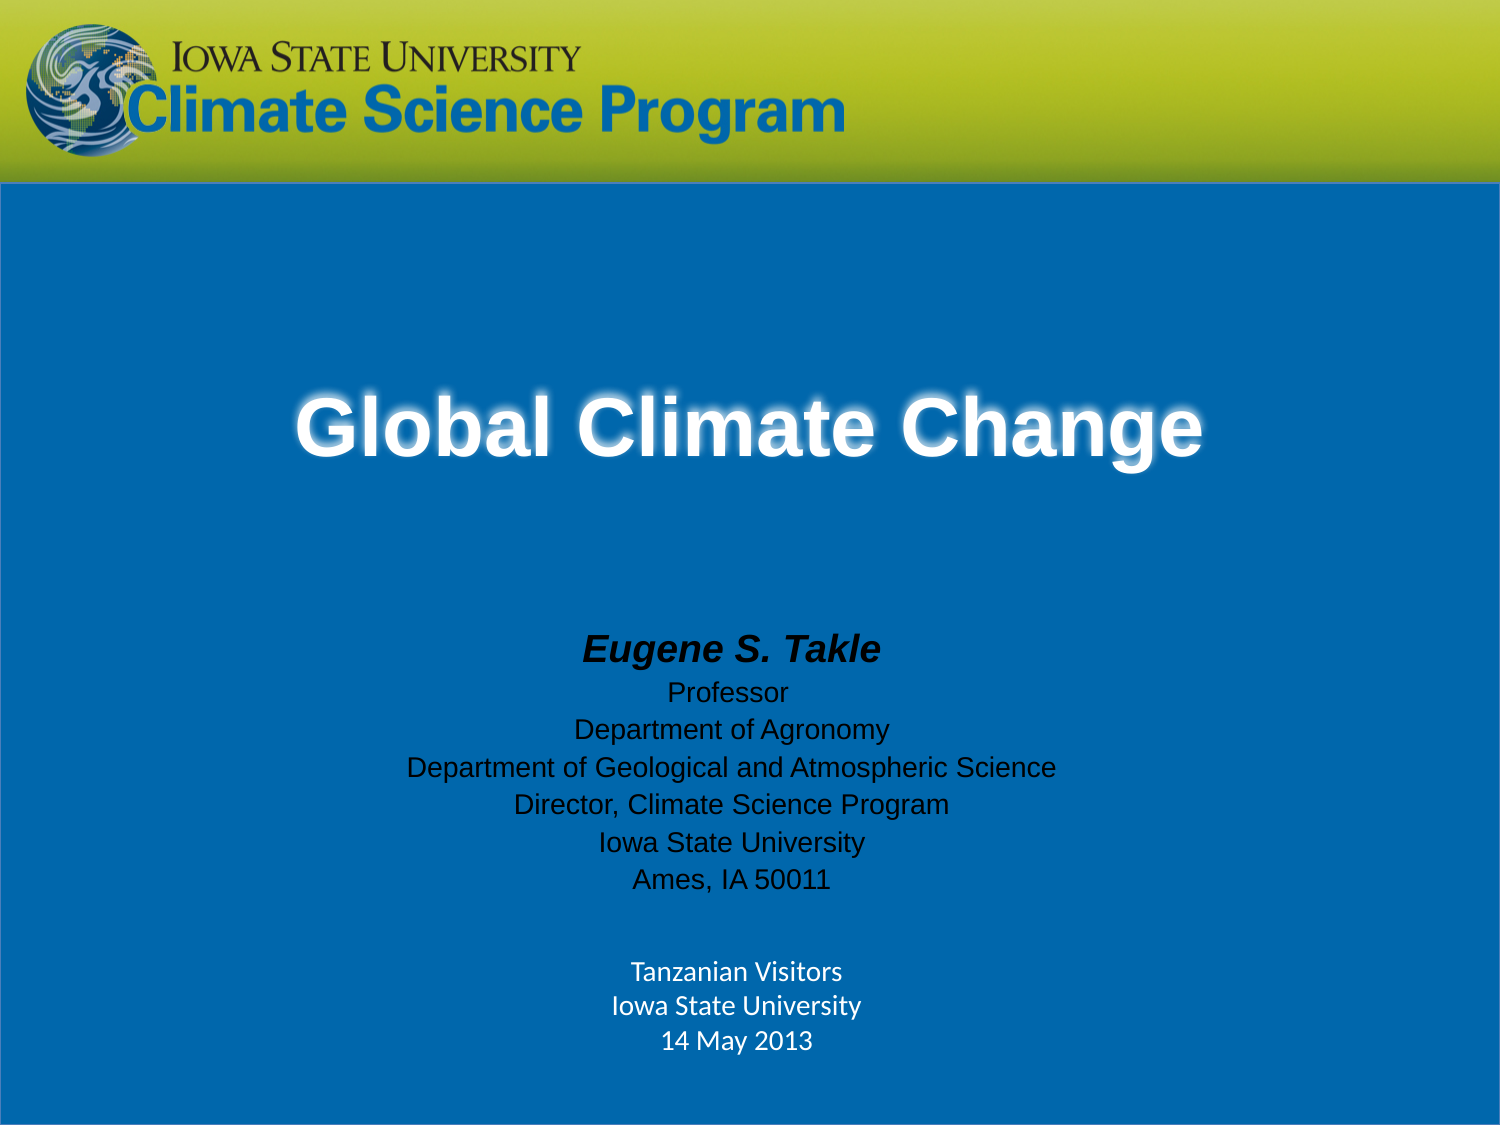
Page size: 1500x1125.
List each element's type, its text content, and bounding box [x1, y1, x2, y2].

picture [0, 0, 1500, 182]
text_box Tanzanian Visitors Iowa State University 14 May 2013 [596, 944, 877, 1064]
subtitle Eugene S. Takle Professor Department of Agronomy Department of Geological and Atmospheric Science Director, Climate Science Program Iowa State University Ames, IA 50011 [207, 619, 1258, 907]
title Global Climate Change [0, 255, 1500, 481]
